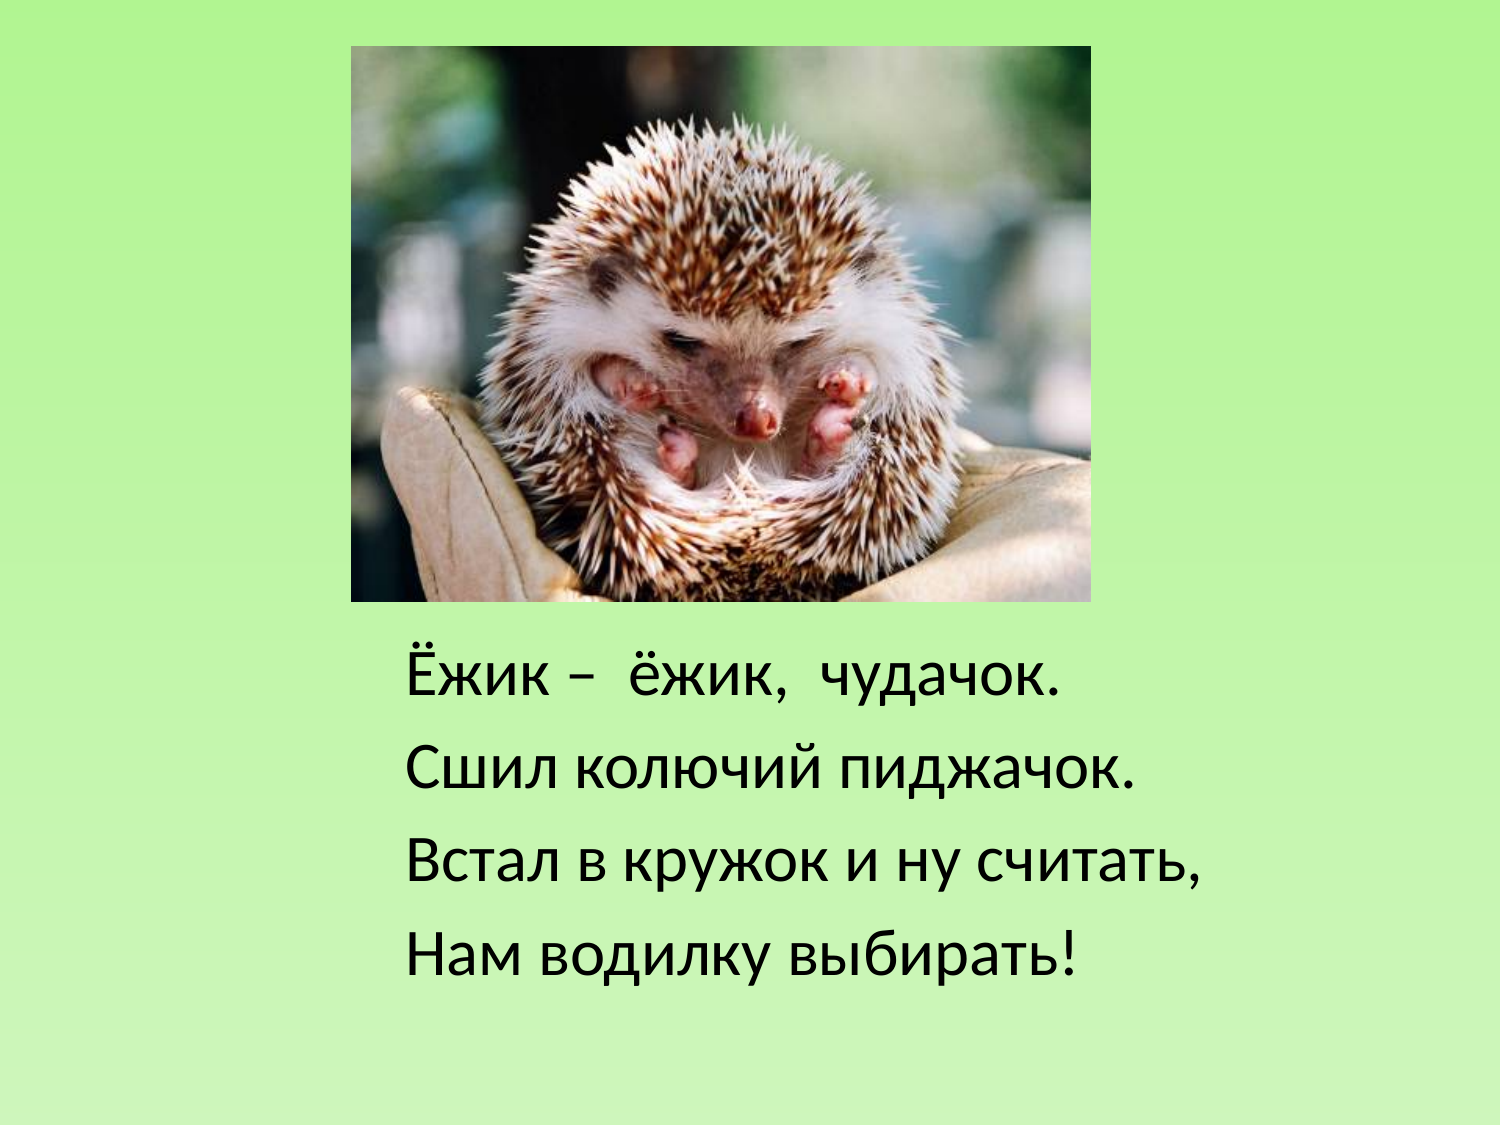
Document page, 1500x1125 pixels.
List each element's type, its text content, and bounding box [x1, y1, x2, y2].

list Ёжик – ёжик, чудачок. Сшил колючий пиджачок. Встал в кружок и ну считать, Нам водилку выбирать! [75, 621, 1425, 1067]
picture [351, 46, 1091, 602]
